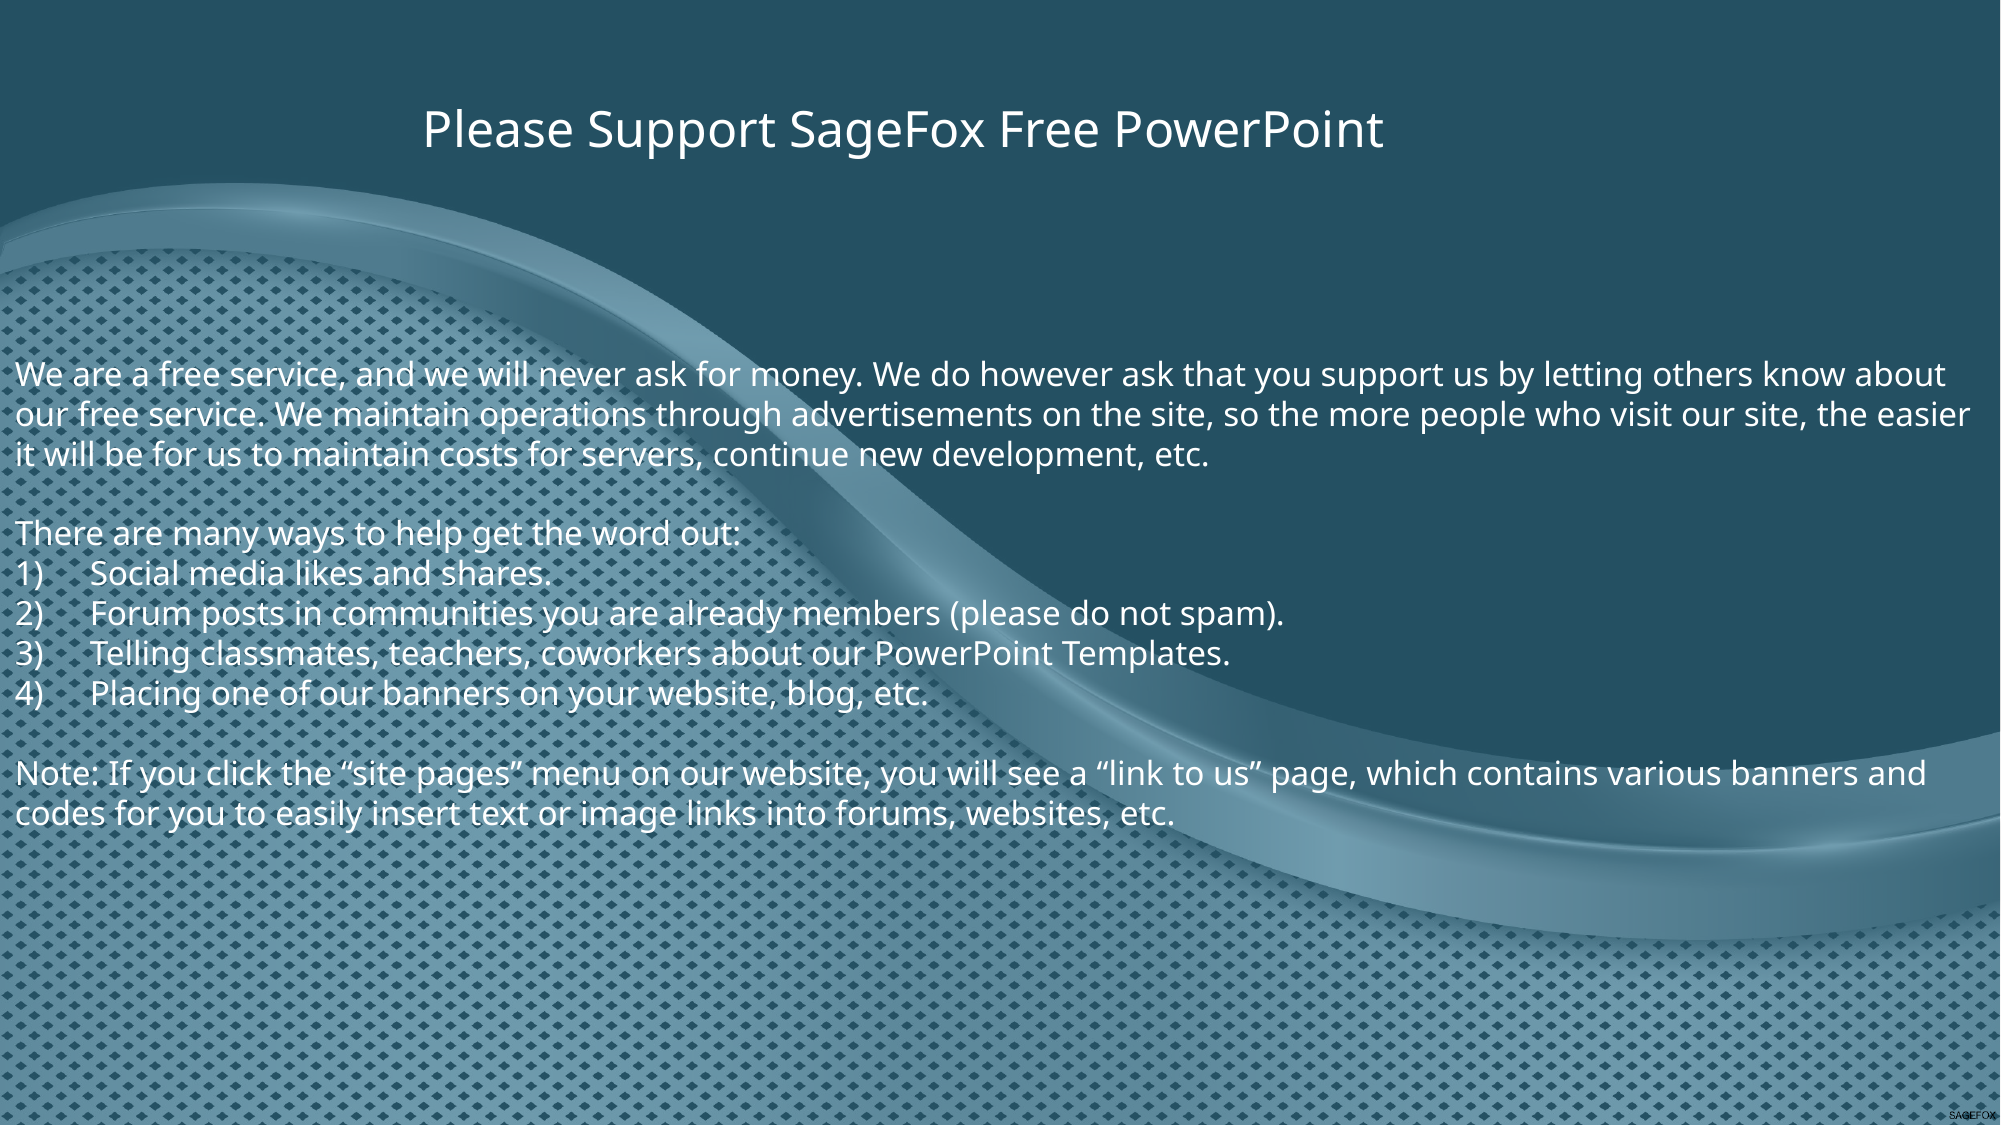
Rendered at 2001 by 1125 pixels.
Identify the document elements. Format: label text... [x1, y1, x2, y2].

text_box We are a free service, and we will never ask for money. We do however ask that you support us by letting others know about our free service. We maintain operations through advertisements on the site, so the more people who visit our site, the easier it will be for us to maintain costs for servers, continue new development, etc. There are many ways to help get the word out: Social media likes and shares. Forum posts in communities you are already members (please do not spam). Telling classmates, teachers, coworkers about our PowerPoint Templates. Placing one of our banners on your website, blog, etc. Note: If you click the “site pages” menu on our website, you will see a “link to us” page, which contains various banners and codes for you to easily insert text or image links into forums, websites, etc. [0, 0, 2000, 1125]
title Please Support SageFox Free PowerPoint [363, 72, 1444, 190]
